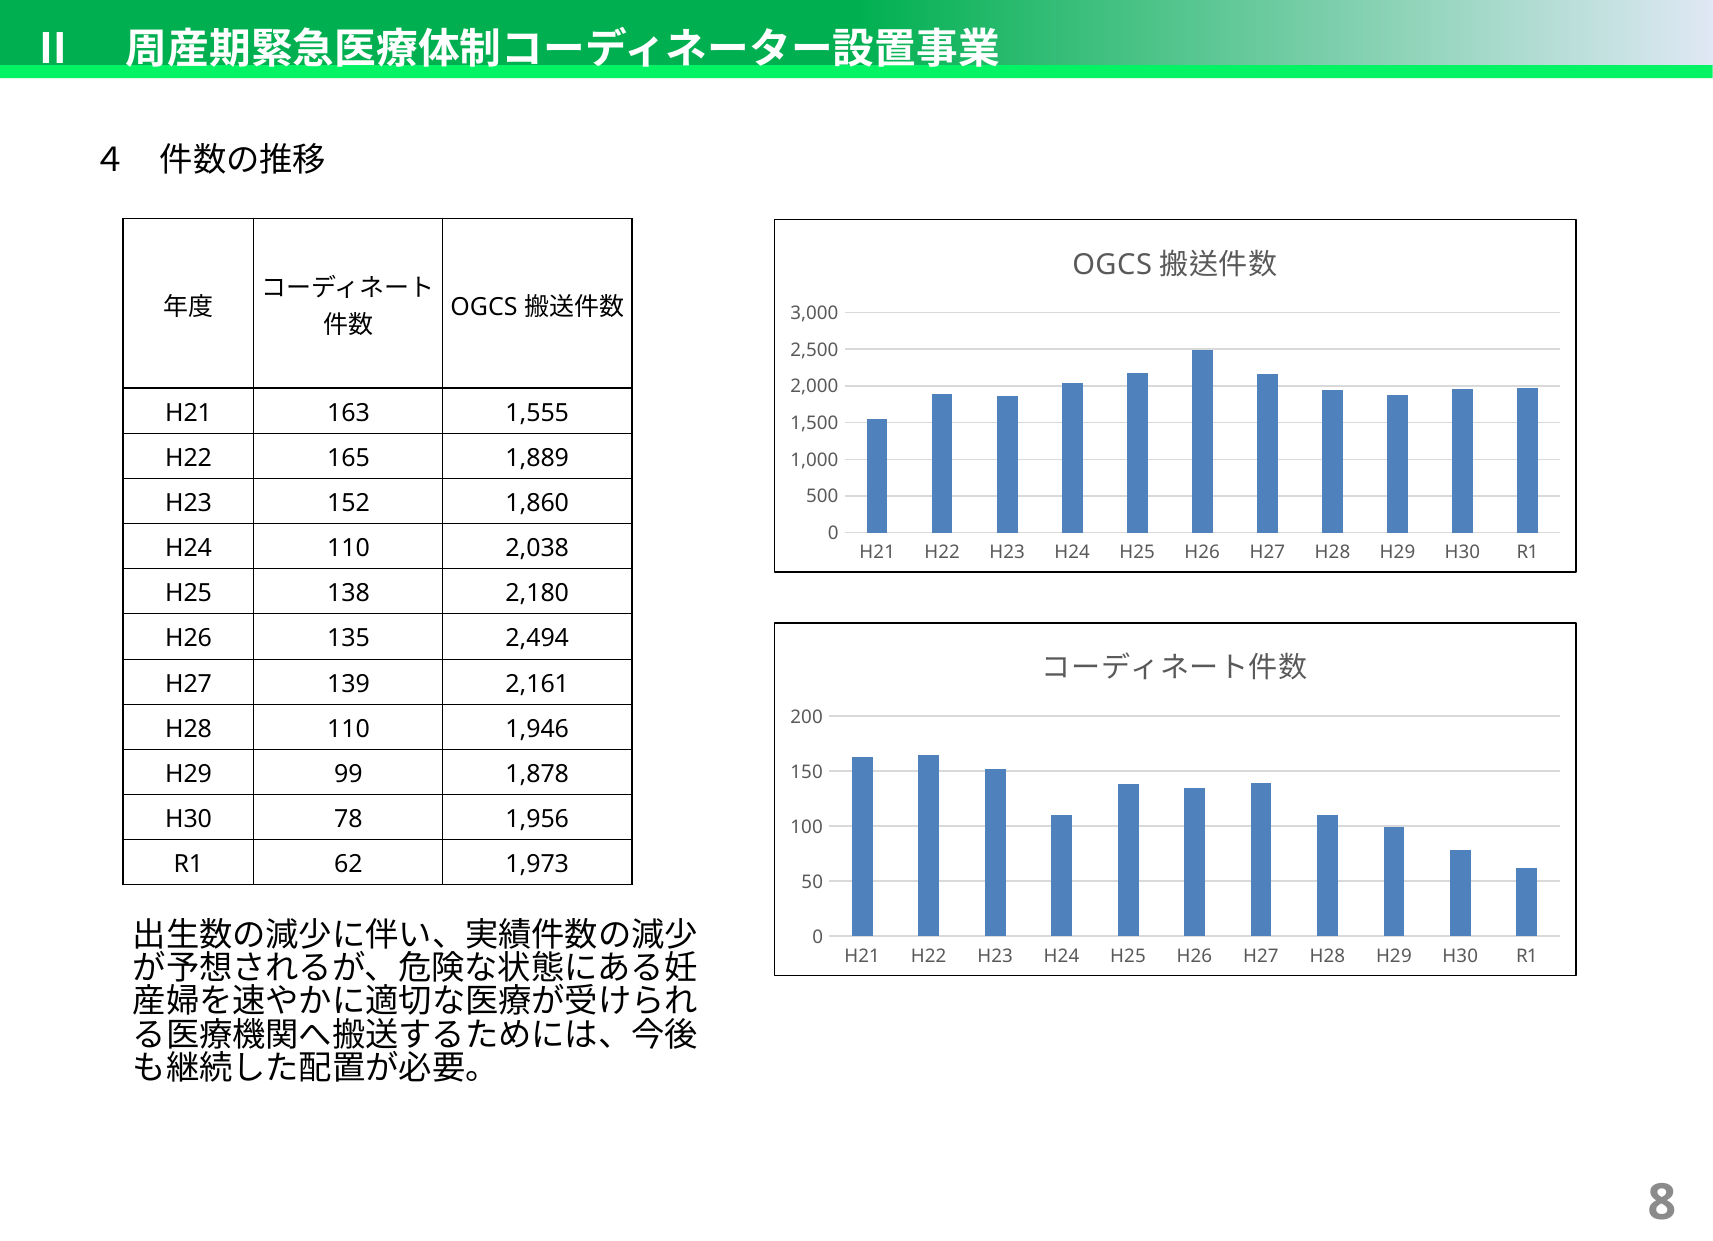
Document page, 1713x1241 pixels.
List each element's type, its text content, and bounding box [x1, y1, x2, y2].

text_box 出生数の減少に伴い、実績件数の減少が予想されるが、危険な状態にある妊産婦を速やかに適切な医療が受けられる医療機関へ搬送するためには、今後も継続した配置が必要。 [118, 912, 727, 1094]
table_cell H23 [124, 479, 253, 523]
table_cell 110 [254, 524, 442, 568]
slide_number 7 [1293, 1170, 1693, 1237]
table_cell 139 [254, 660, 442, 704]
table_cell H24 [124, 524, 253, 568]
table_cell 163 [254, 389, 442, 433]
table_cell 1,555 [443, 389, 631, 433]
table_cell 99 [254, 750, 442, 794]
chart [773, 621, 1578, 977]
table_cell 1,860 [443, 479, 631, 523]
table_cell 2,161 [443, 660, 631, 704]
chart [773, 218, 1578, 574]
table_cell H26 [124, 614, 253, 659]
table_cell 138 [254, 569, 442, 613]
table_header コーディネート 件数 [254, 219, 442, 387]
table_cell 1,946 [443, 705, 631, 749]
table_header 年度 [124, 219, 253, 387]
table_header OGCS搬送件数 [443, 219, 631, 387]
table_cell 2,494 [443, 614, 631, 659]
table_cell 152 [254, 479, 442, 523]
table_cell H28 [124, 705, 253, 749]
table_cell 165 [254, 434, 442, 478]
table_cell 1,889 [443, 434, 631, 478]
table_cell H30 [124, 795, 253, 839]
table_cell H22 [124, 434, 253, 478]
table_cell 62 [254, 840, 442, 884]
table_cell 110 [254, 705, 442, 749]
table_cell 78 [254, 795, 442, 839]
table_cell 2,038 [443, 524, 631, 568]
table_cell 1,956 [443, 795, 631, 839]
text_box Ⅱ 周産期緊急医療体制コーディネーター設置事業 [17, 14, 1105, 79]
table_cell 1,878 [443, 750, 631, 794]
text_box [29, 124, 1684, 1164]
table_cell R1 [124, 840, 253, 884]
text_box ４ 件数の推移 [78, 130, 341, 186]
table_cell H29 [124, 750, 253, 794]
table_cell H21 [124, 389, 253, 433]
table_cell 1,973 [443, 840, 631, 884]
table_cell 2,180 [443, 569, 631, 613]
table_cell 135 [254, 614, 442, 659]
table_cell H27 [124, 660, 253, 704]
table_cell H25 [124, 569, 253, 613]
